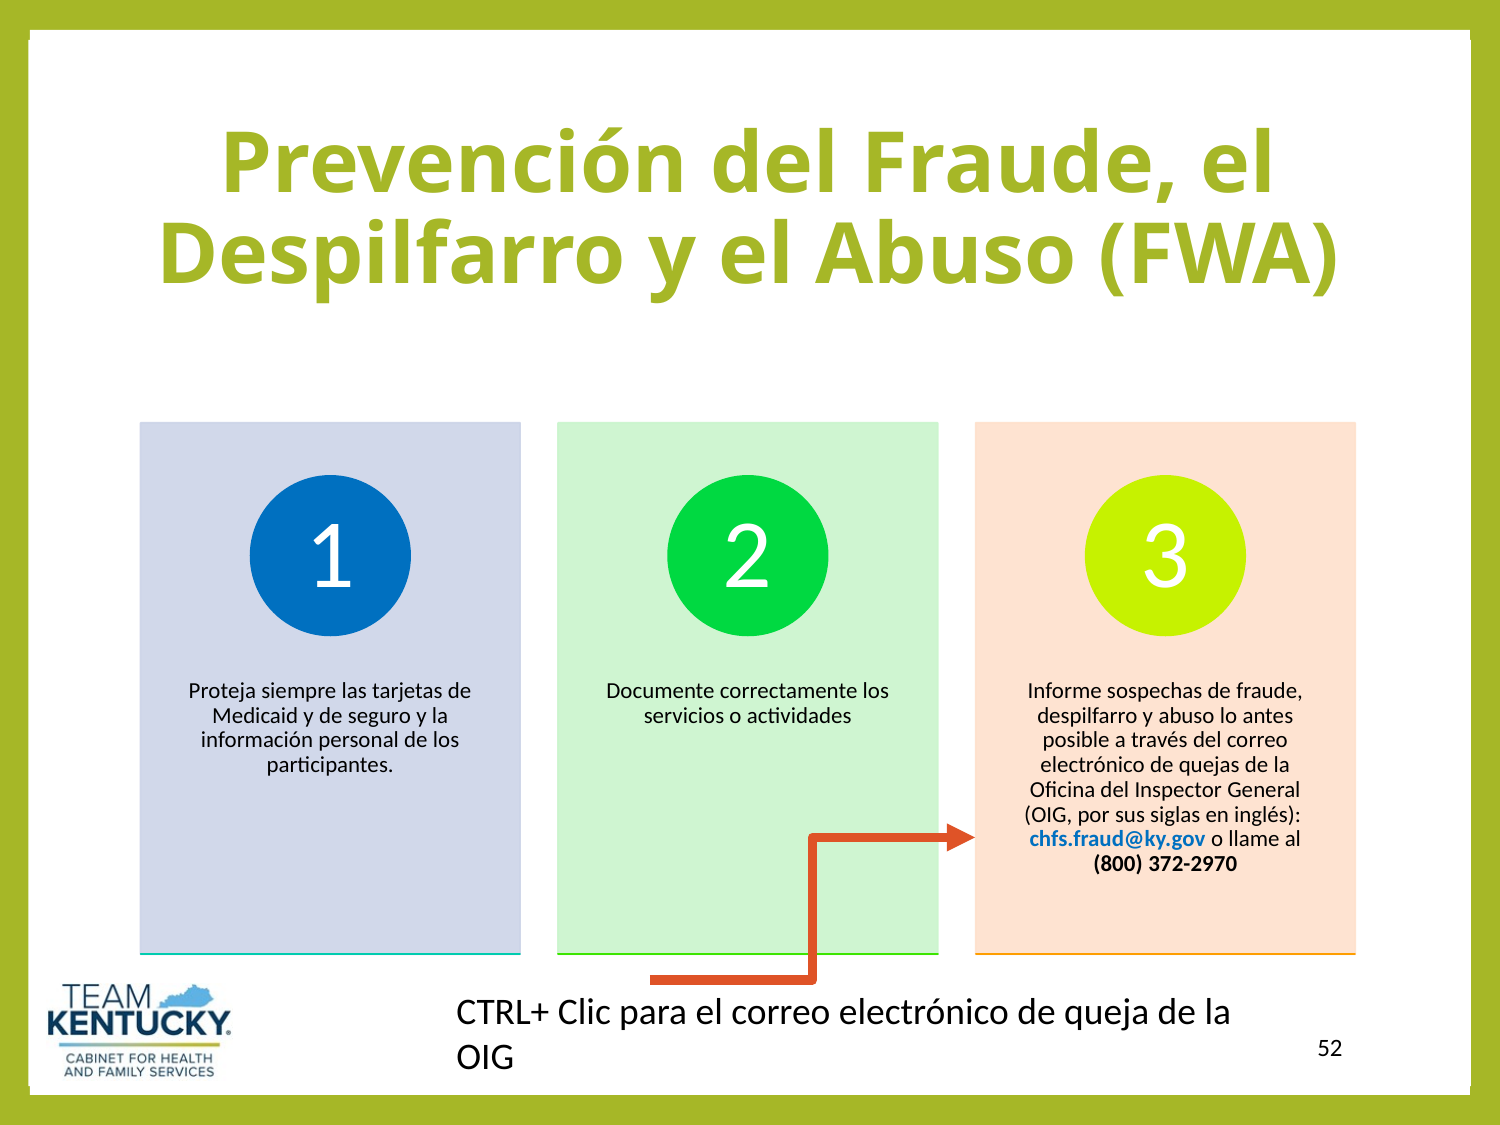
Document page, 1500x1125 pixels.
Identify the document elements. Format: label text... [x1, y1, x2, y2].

picture [46, 983, 233, 1082]
slide_number 52 [1291, 1020, 1358, 1073]
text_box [140, 376, 1356, 1001]
text_box [28, 39, 1472, 1087]
title Prevención del Fraude, el Despilfarro y el Abuso (FWA) [140, 99, 1356, 323]
text_box CTRL+ Clic para el correo electrónico de queja de la OIG [441, 1001, 1273, 1085]
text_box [649, 837, 976, 980]
